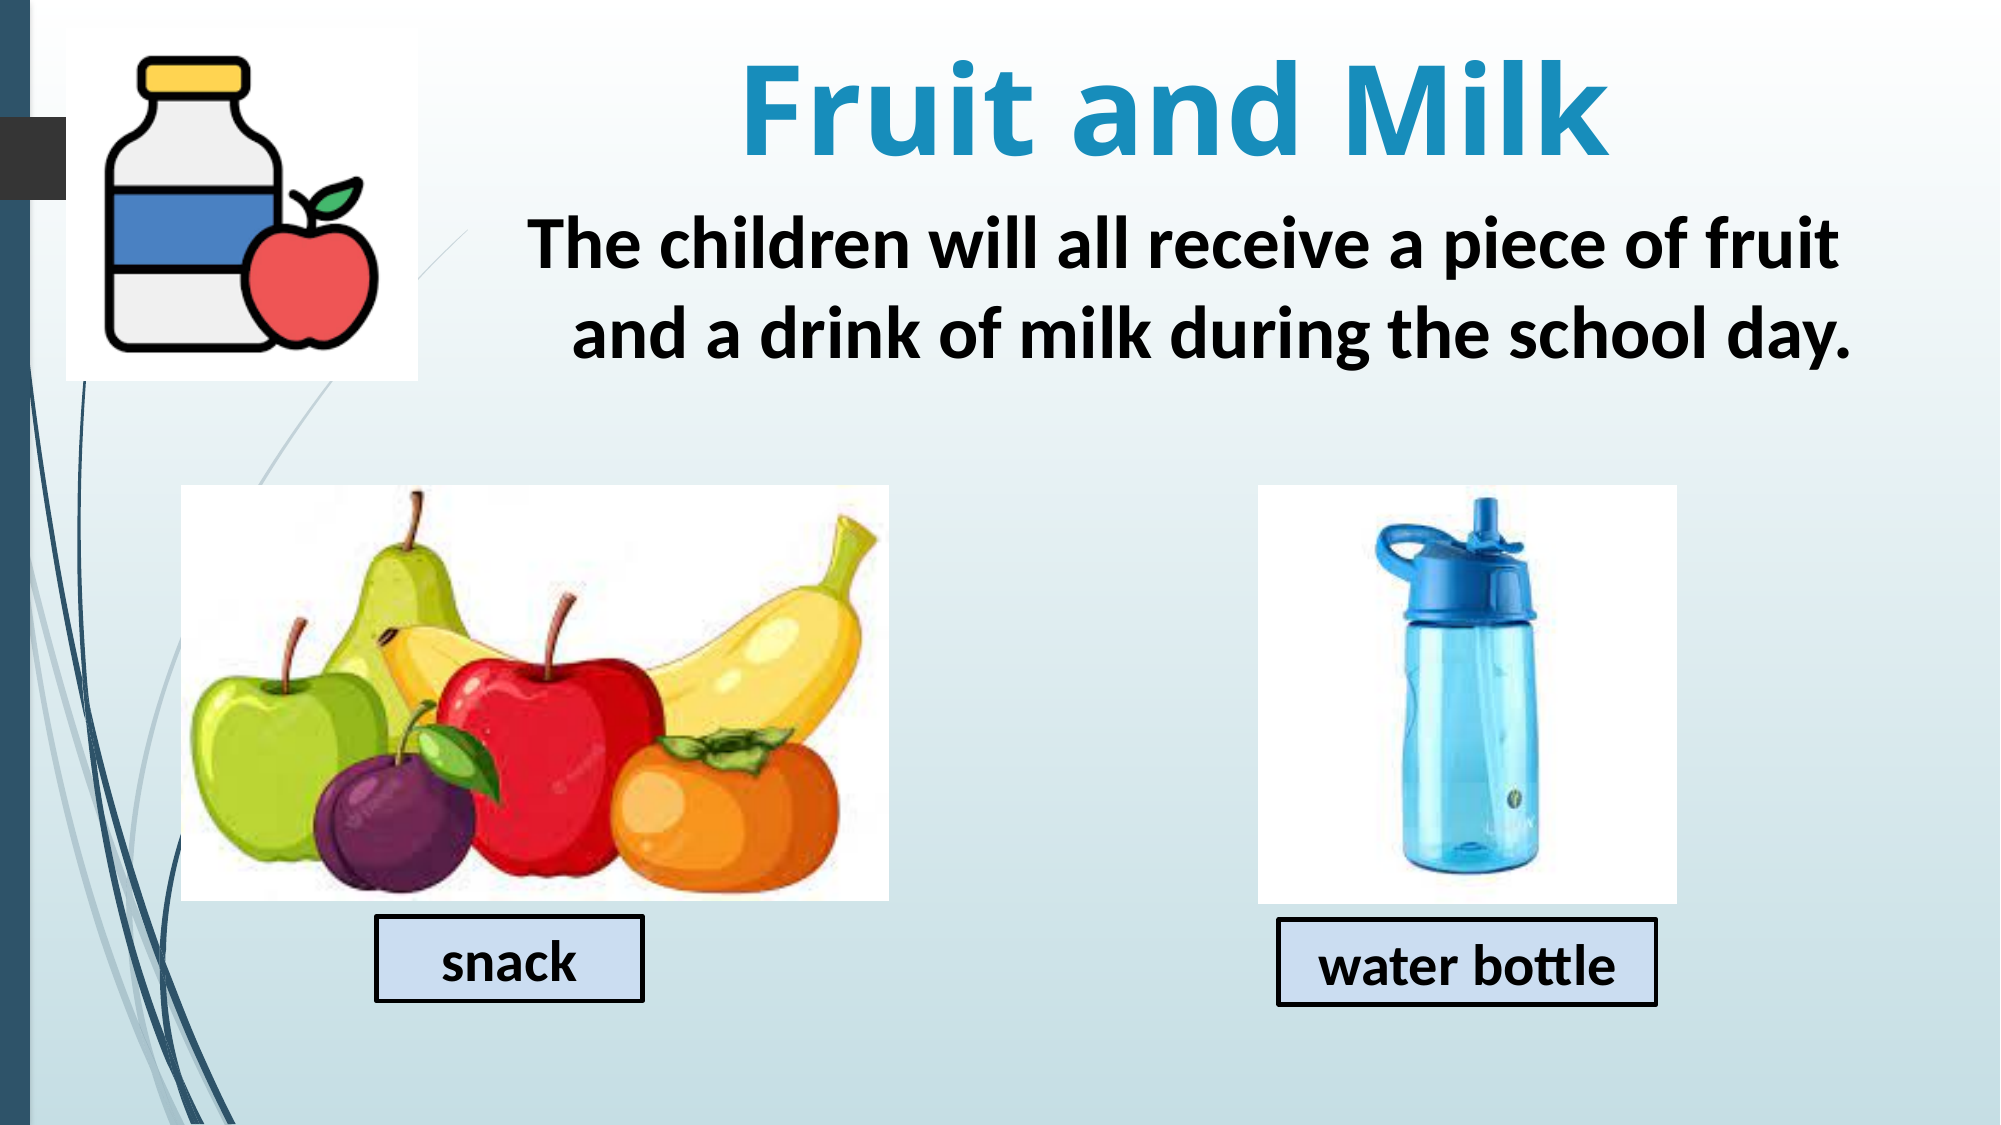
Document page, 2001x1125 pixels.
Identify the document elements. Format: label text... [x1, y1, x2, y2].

picture [181, 485, 889, 901]
list The children will all receive a piece of fruit and a drink of milk during the school day. [499, 186, 1871, 381]
text_box water bottle [1278, 919, 1657, 1005]
text_box snack [376, 916, 643, 1001]
picture [66, 28, 419, 381]
picture [1258, 485, 1677, 904]
title Fruit and Milk [367, 23, 1981, 234]
